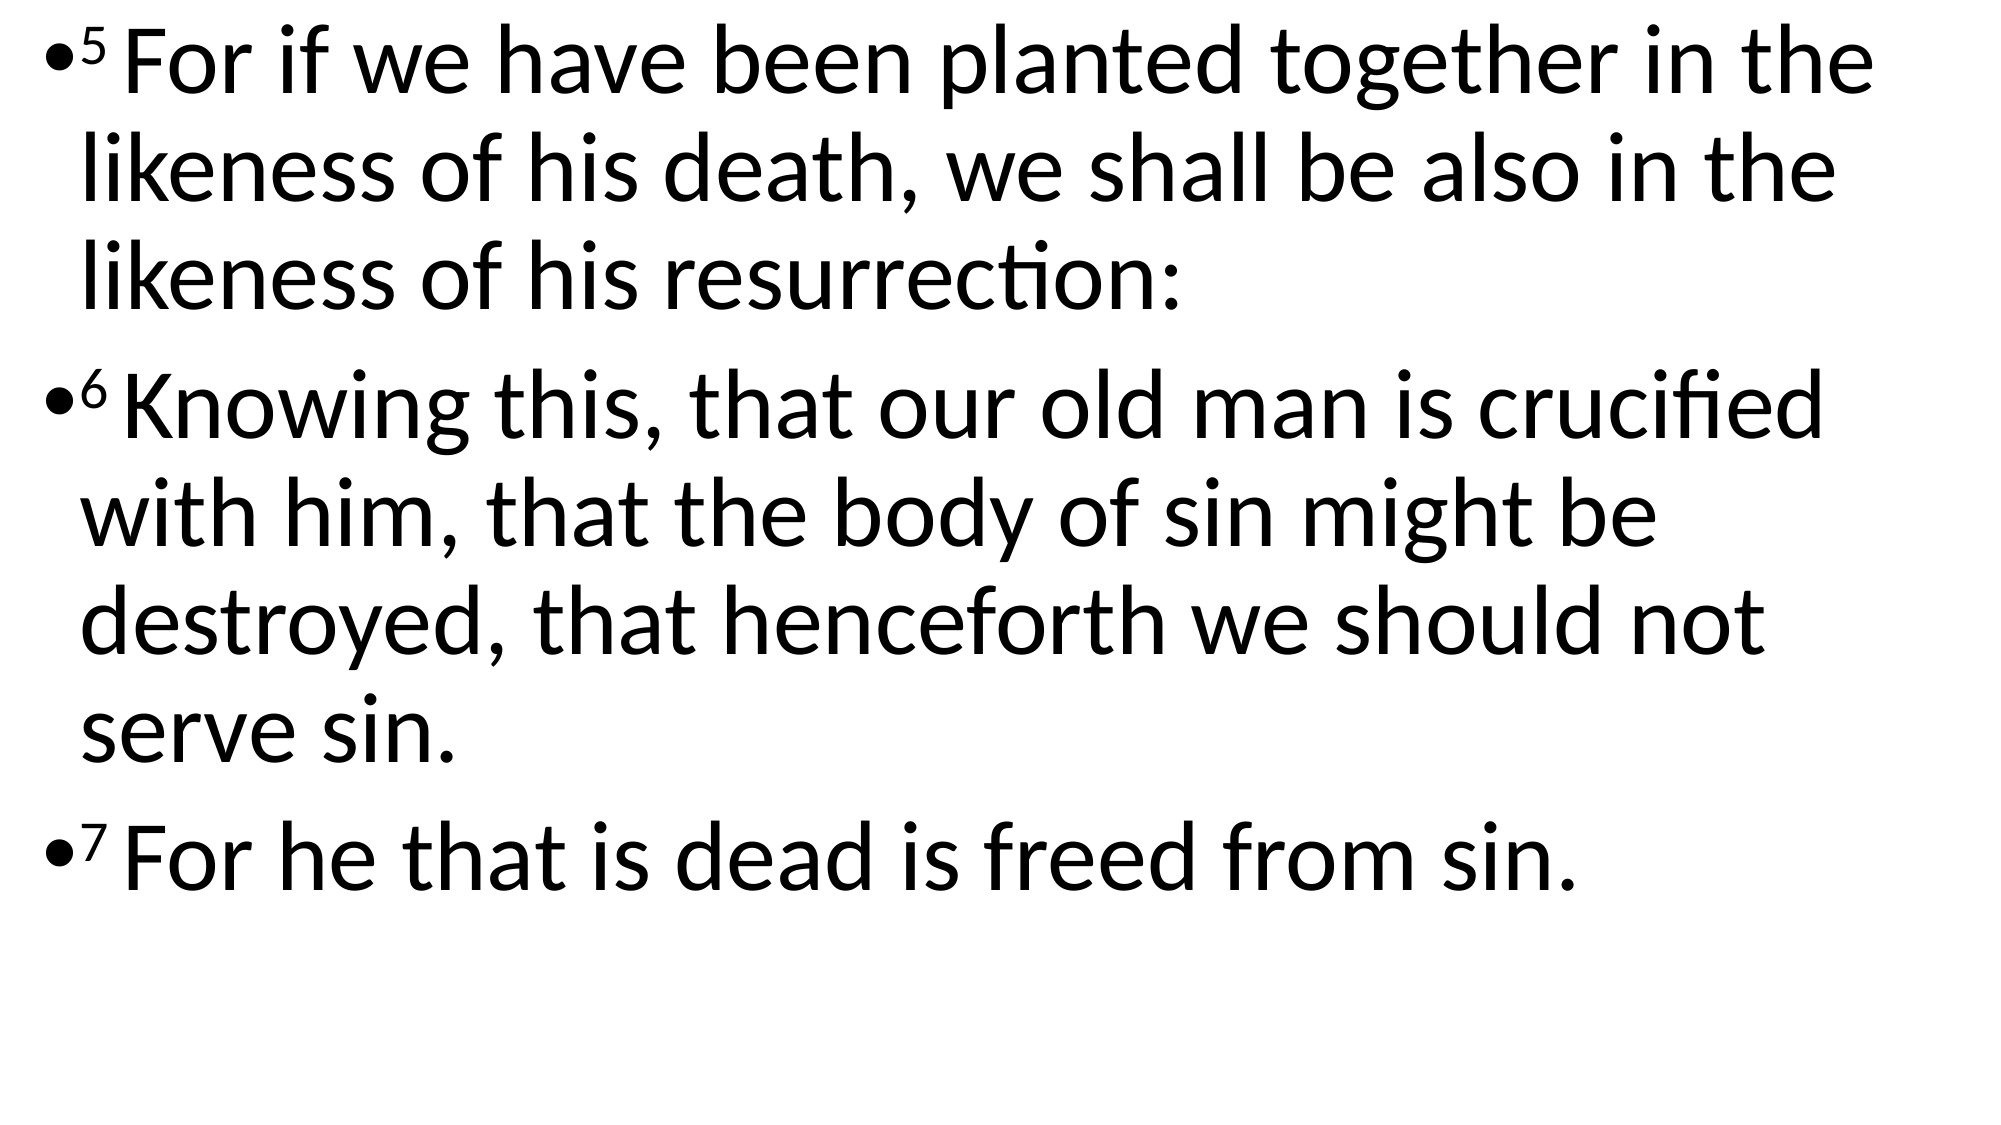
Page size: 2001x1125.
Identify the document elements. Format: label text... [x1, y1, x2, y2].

list 5 For if we have been planted together in the likeness of his death, we shall be also in the likeness of his resurrection: 6 Knowing this, that our old man is crucified with him, that the body of sin might be destroyed, that henceforth we should not serve sin. 7 For he that is dead is freed from sin. [27, 0, 1987, 1111]
